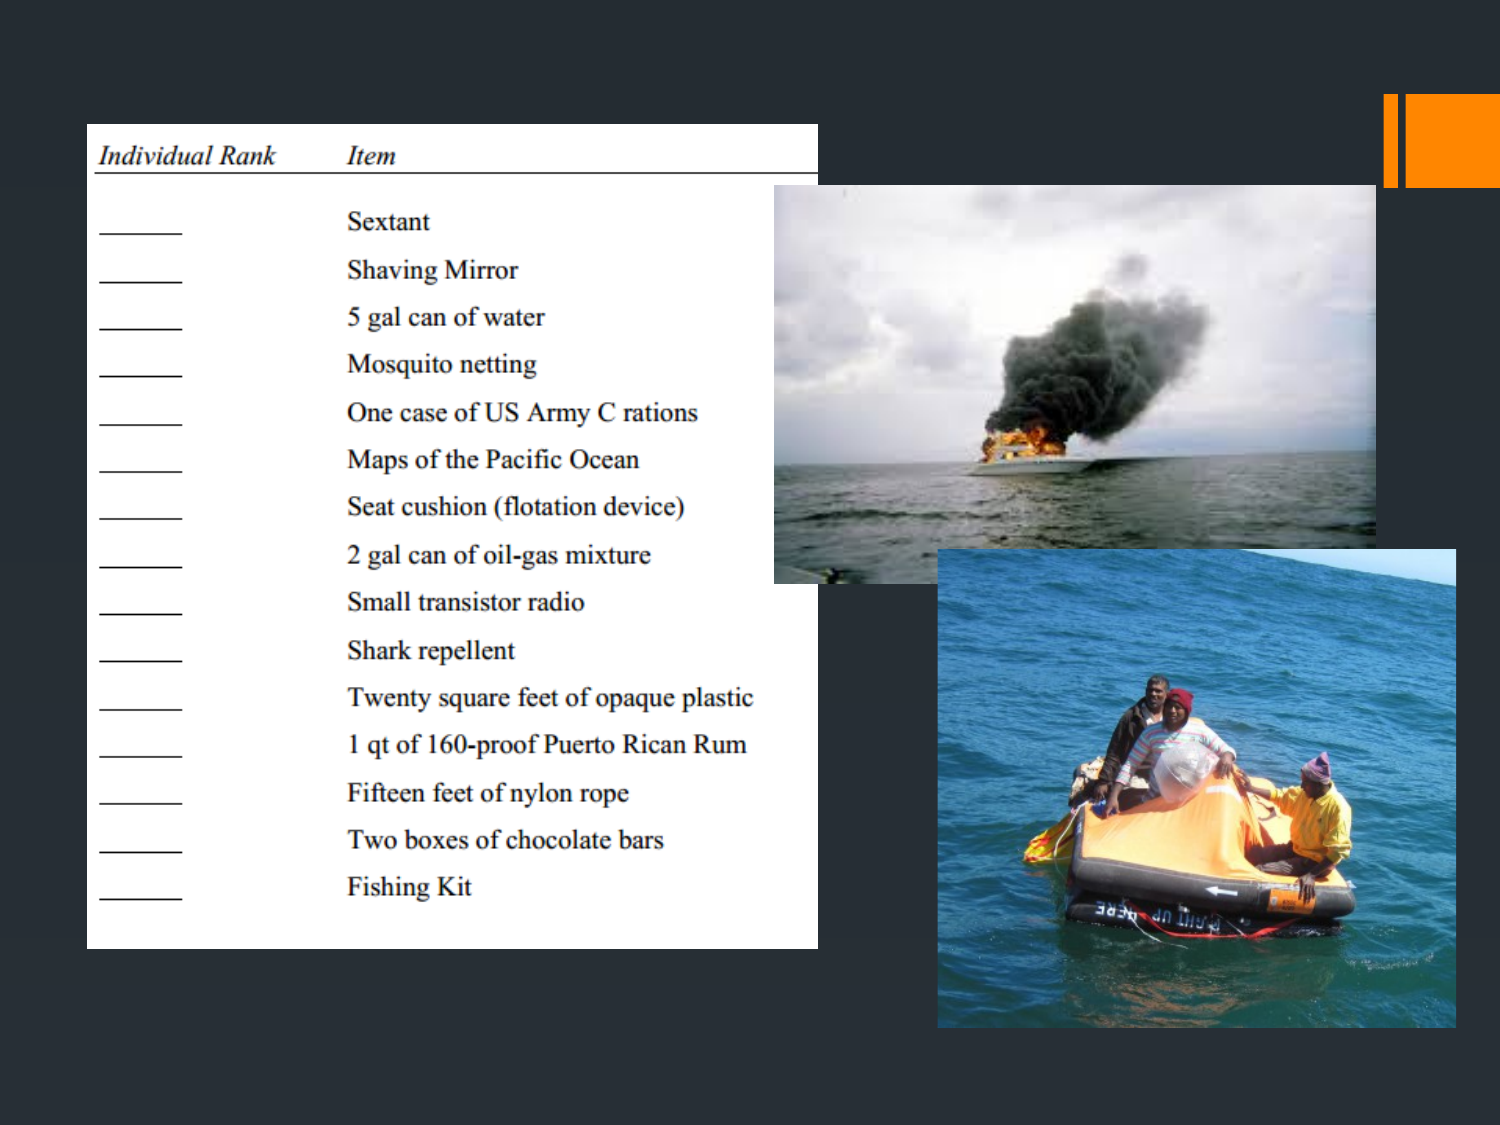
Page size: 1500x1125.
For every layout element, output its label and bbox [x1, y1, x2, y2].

picture [86, 124, 1457, 1028]
